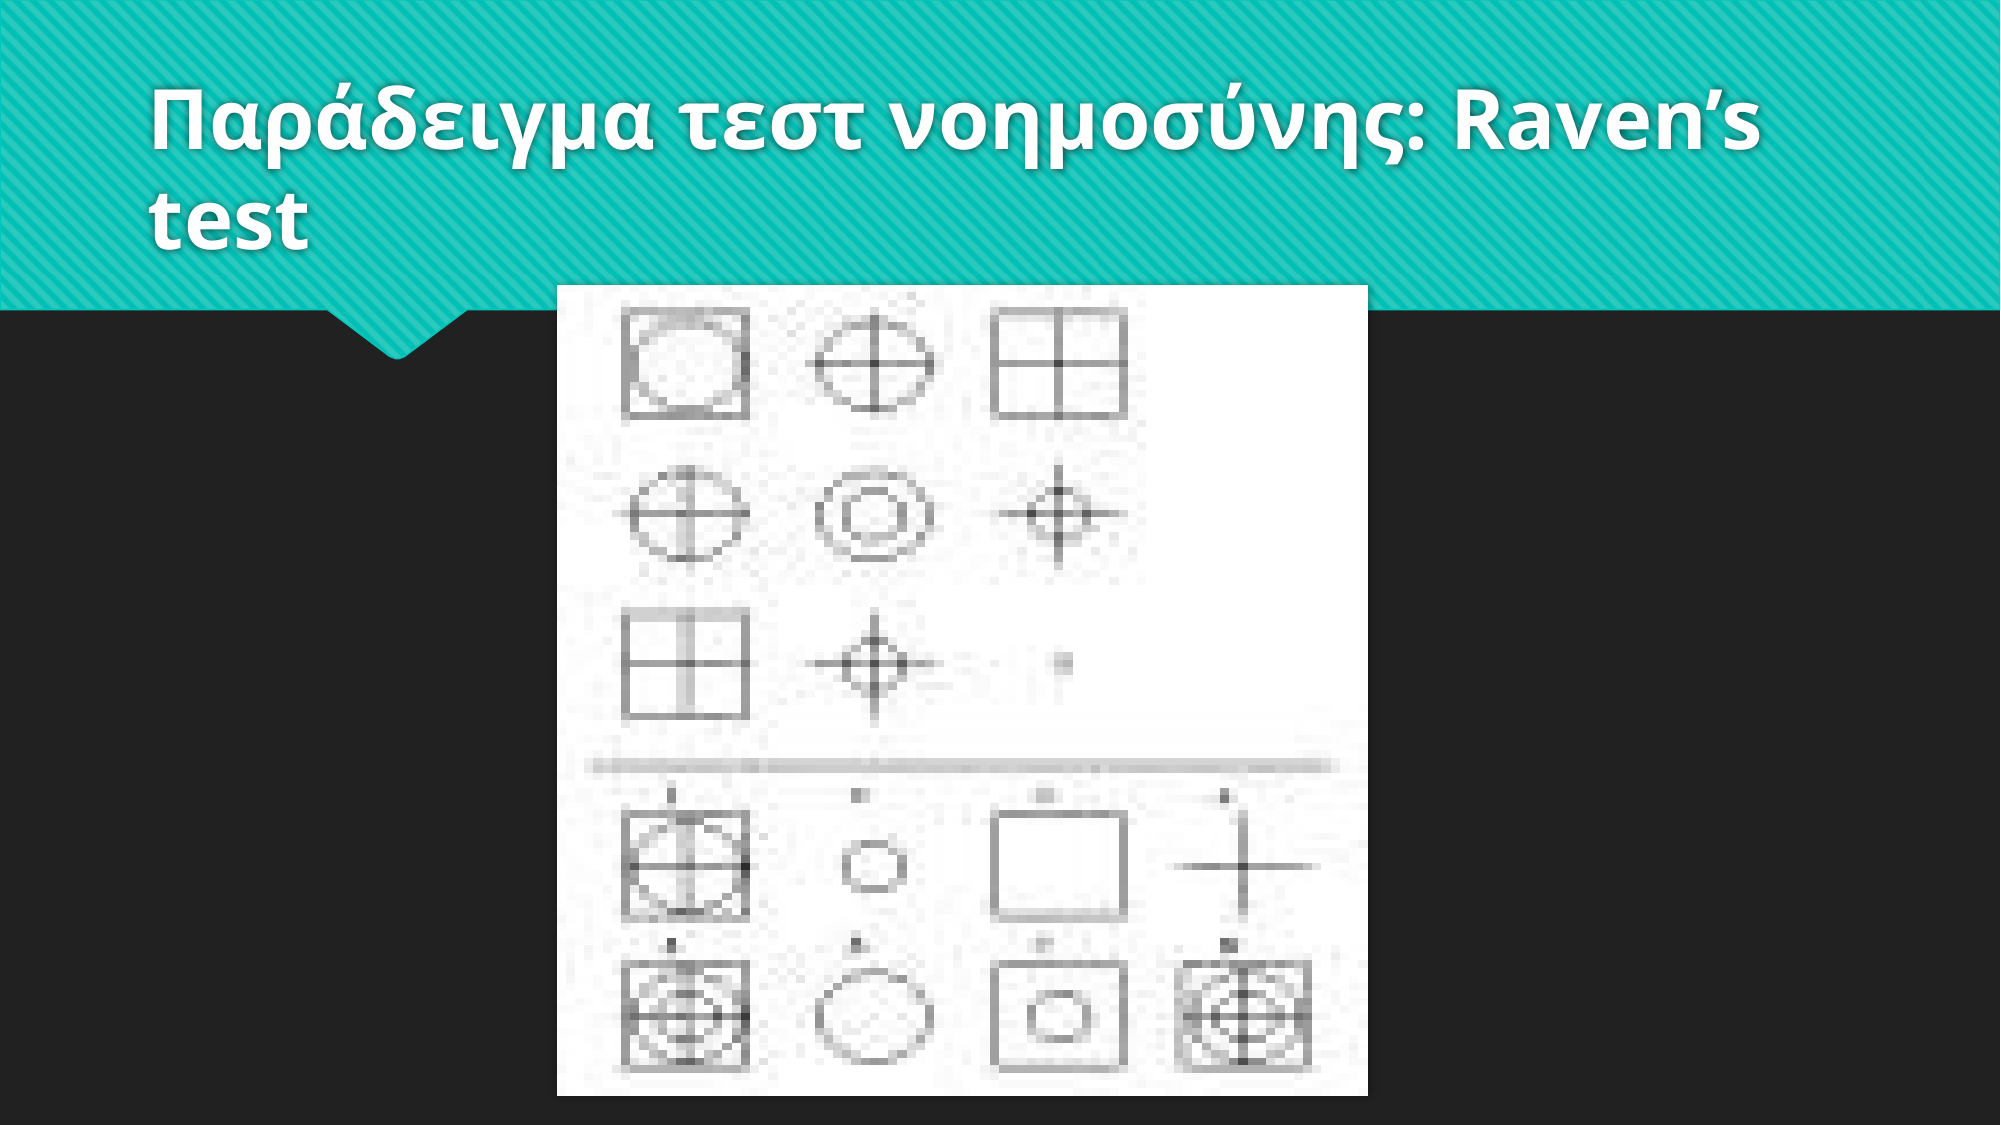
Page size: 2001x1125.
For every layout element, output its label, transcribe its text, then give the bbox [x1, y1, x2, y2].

picture [132, 285, 1793, 1097]
text_box Παράδειγμα τεστ νοημοσύνης: Raven’s test [132, 110, 1792, 274]
